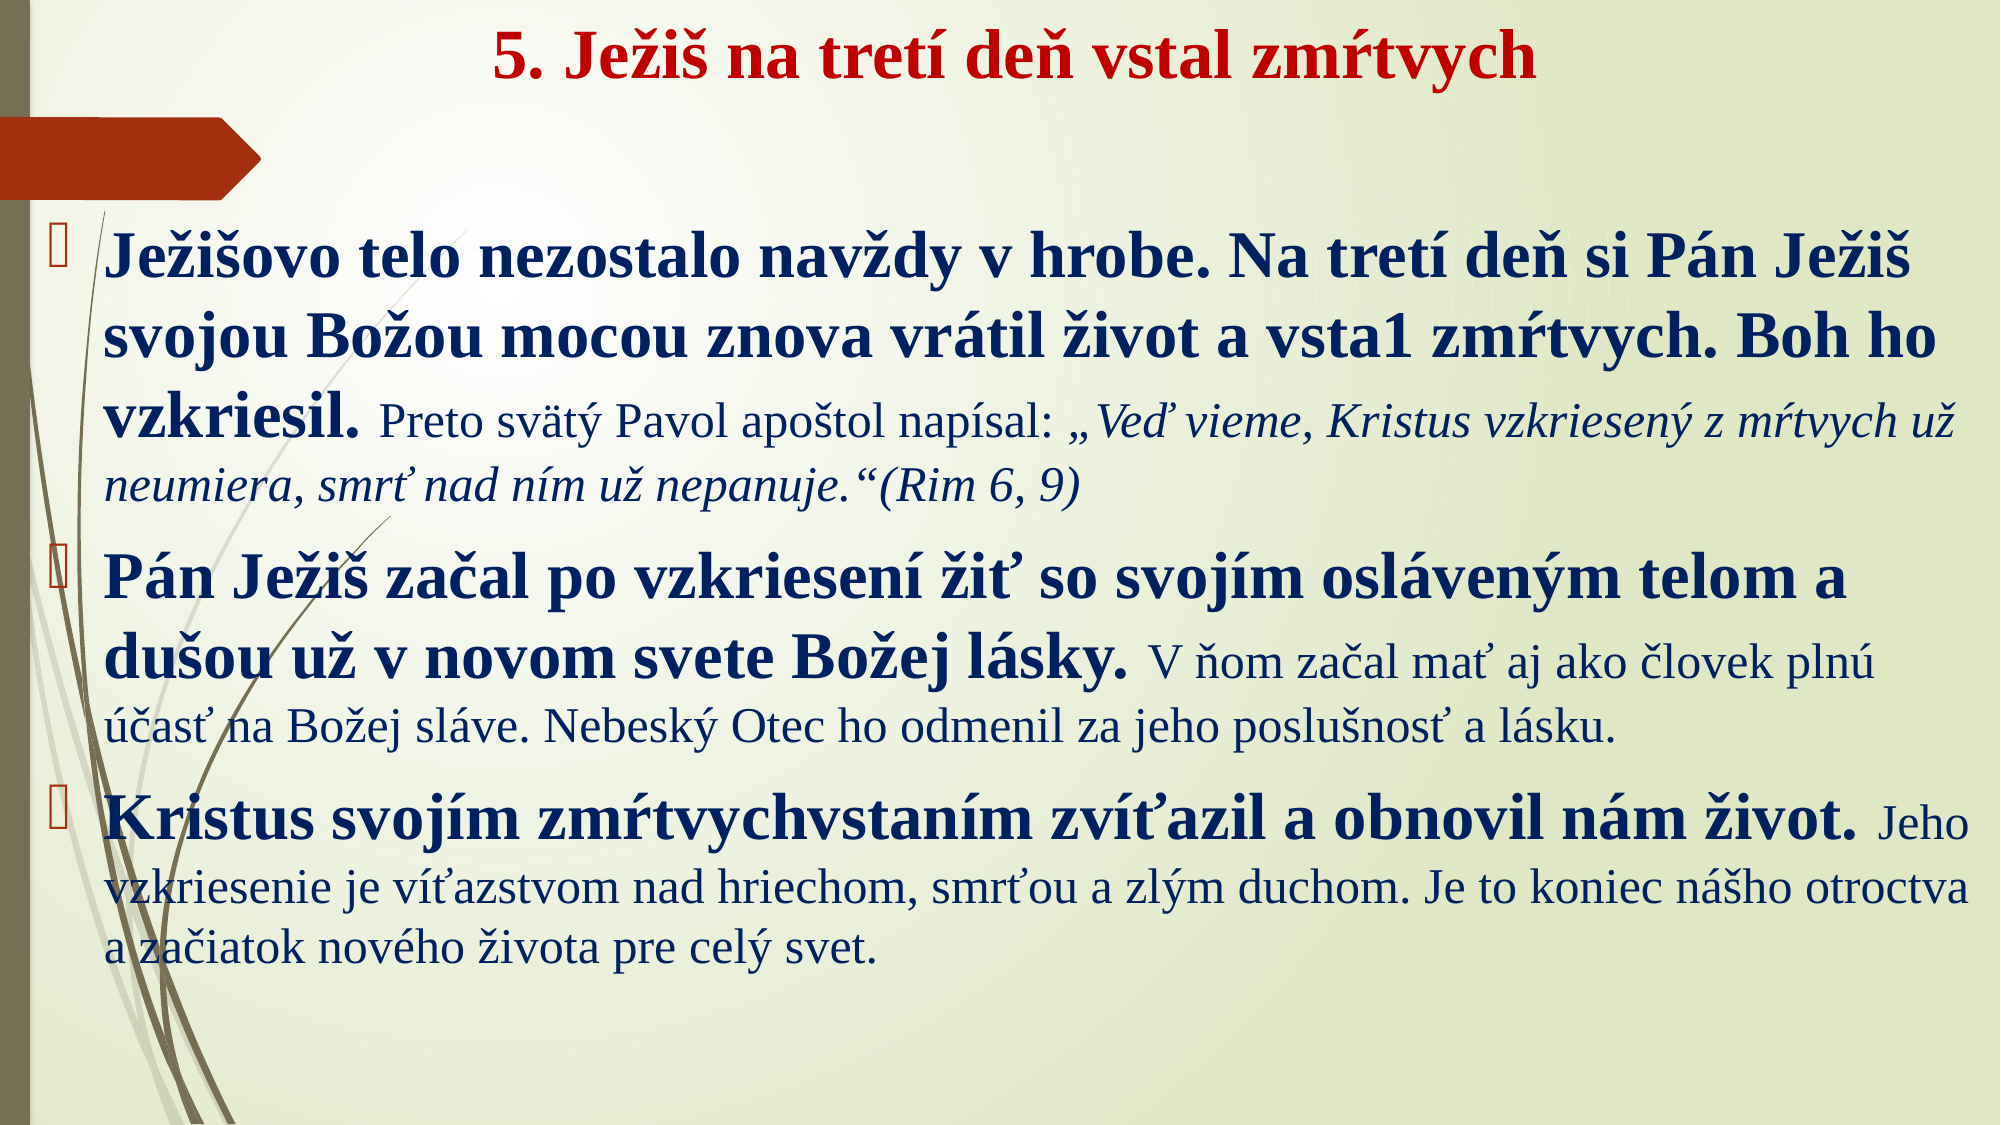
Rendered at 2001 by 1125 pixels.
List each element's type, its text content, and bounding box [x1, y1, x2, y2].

title 5. Ježiš na tretí deň vstal zmŕtvych [32, 0, 2000, 170]
list Ježišovo telo nezostalo navždy v hrobe. Na tretí deň si Pán Ježiš svojou Božou mocou znova vrátil život a vsta1 zmŕtvych. Boh ho vzkriesil. Preto svätý Pavol apoštol napísal: „Veď vieme, Kristus vzkriesený z mŕtvych už neumiera, smrť nad ním už nepanuje.“(Rim 6, 9) Pán Ježiš začal po vzkriesení žiť so svojím osláveným telom a dušou už v novom svete Božej lásky. V ňom začal mať aj ako človek plnú účasť na Božej sláve. Nebeský Otec ho odmenil za jeho poslušnosť a lásku. Kristus svojím zmŕtvychvstaním zvíťazil a obnovil nám život. Jeho vzkriesenie je víťazstvom nad hriechom, smrťou a zlým duchom. Je to koniec nášho otroctva a začiatok nového života pre celý svet. [32, 203, 1991, 1125]
